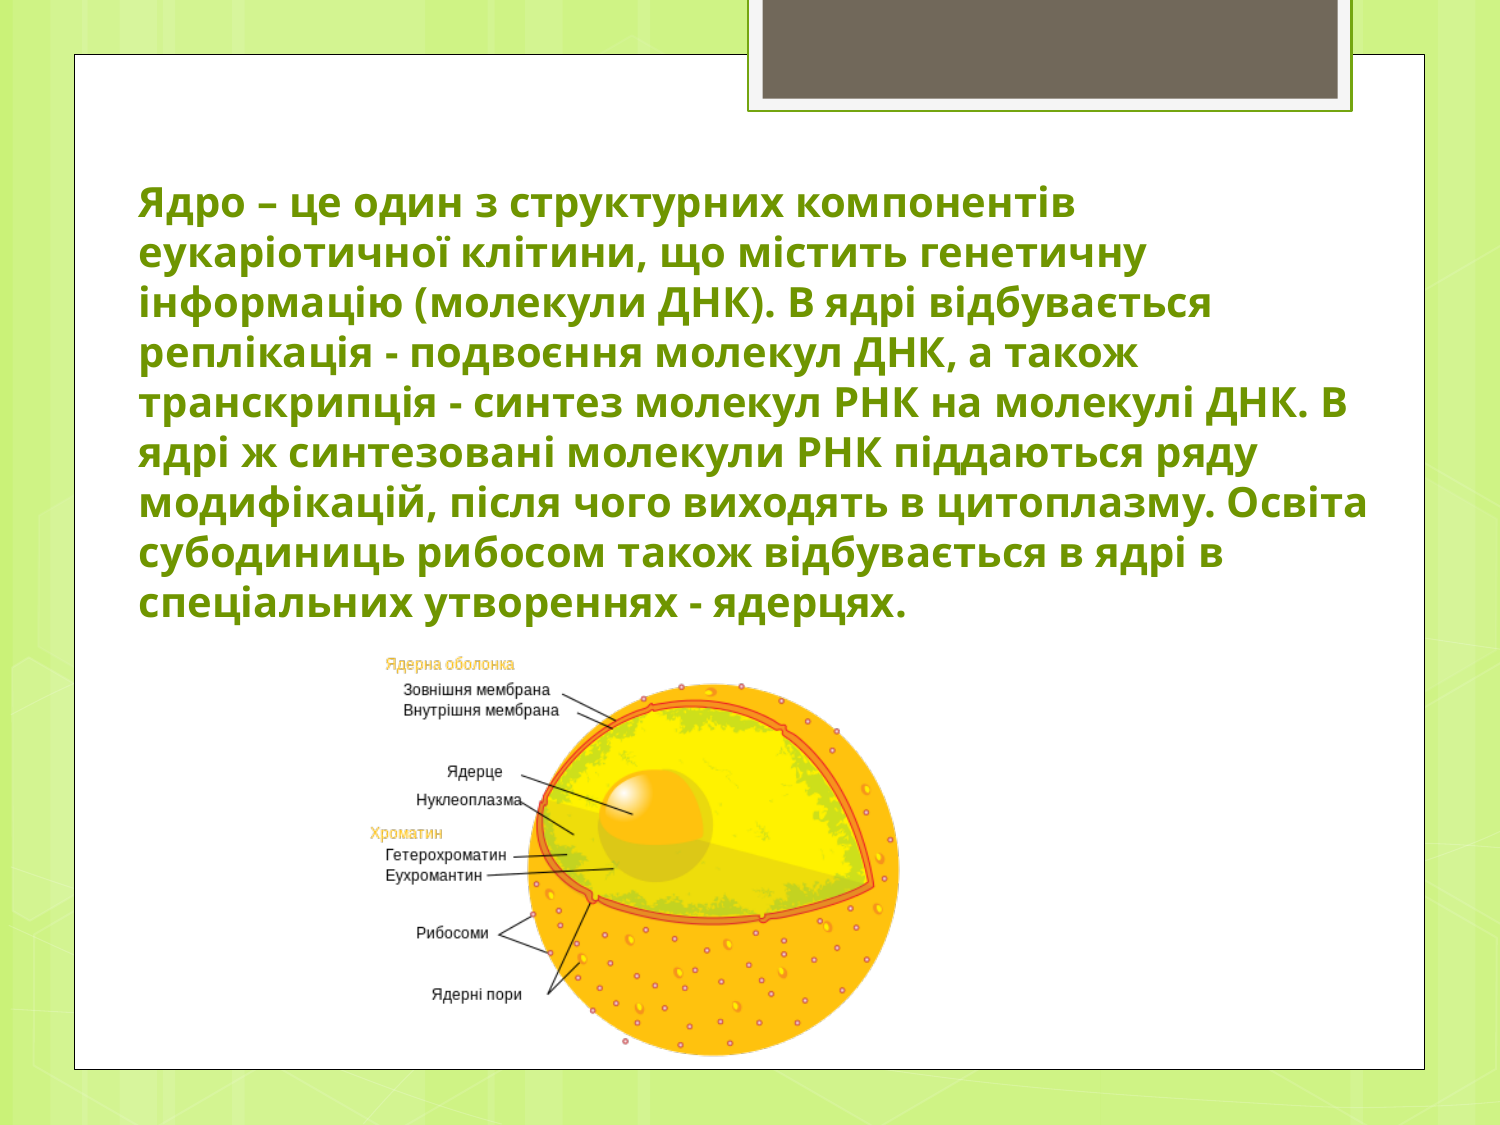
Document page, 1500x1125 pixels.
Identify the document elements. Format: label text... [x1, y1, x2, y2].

title Ядро – це один з структурних компонентів еукаріотичної клітини, що містить генетичну інформацію (молекули ДНК). В ядрі відбувається реплікація - подвоєння молекул ДНК, а також транскрипція - синтез молекул РНК на молекулі ДНК. В ядрі ж синтезовані молекули РНК піддаються ряду модифікацій, після чого виходять в цитоплазму. Освіта субодиниць рибосом також відбувається в ядрі в спеціальних утвореннях - ядерцях. [123, 168, 1400, 634]
picture [359, 621, 951, 1106]
